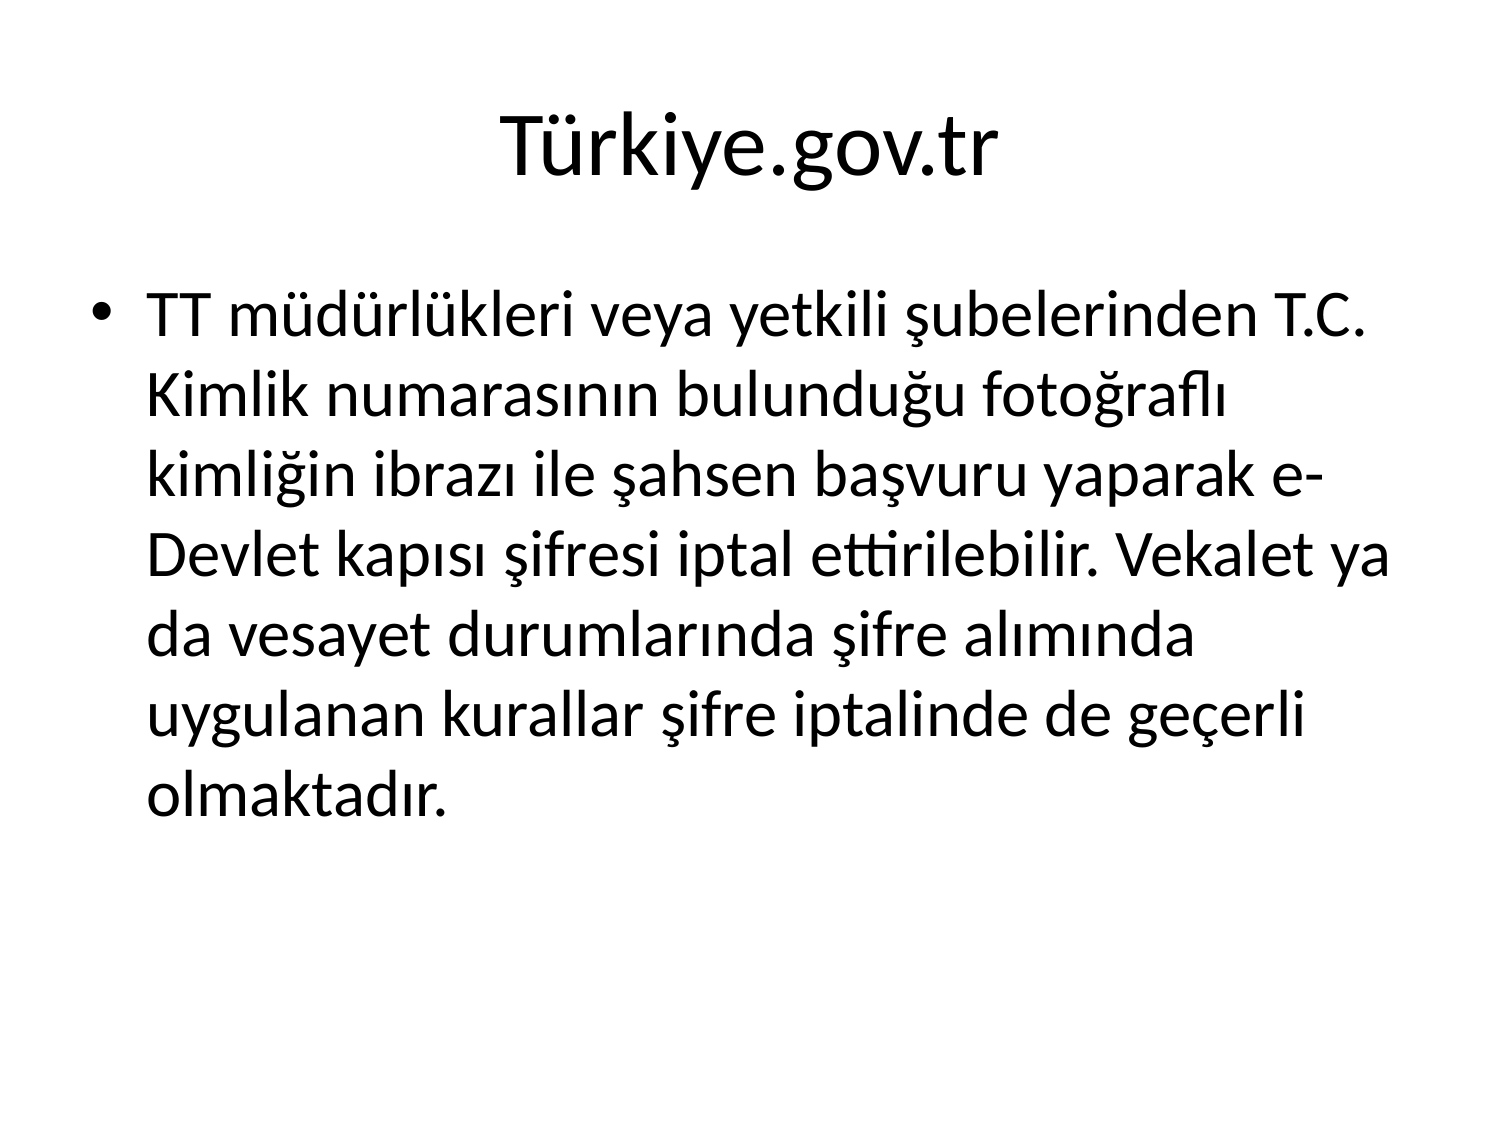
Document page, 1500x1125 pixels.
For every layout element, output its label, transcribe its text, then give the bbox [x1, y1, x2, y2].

list TT müdürlükleri veya yetkili şubelerinden T.C. Kimlik numarasının bulunduğu fotoğraflı kimliğin ibrazı ile şahsen başvuru yaparak e-Devlet kapısı şifresi iptal ettirilebilir. Vekalet ya da vesayet durumlarında şifre alımında uygulanan kurallar şifre iptalinde de geçerli olmaktadır. [75, 262, 1425, 1005]
title Türkiye.gov.tr [75, 45, 1425, 233]
